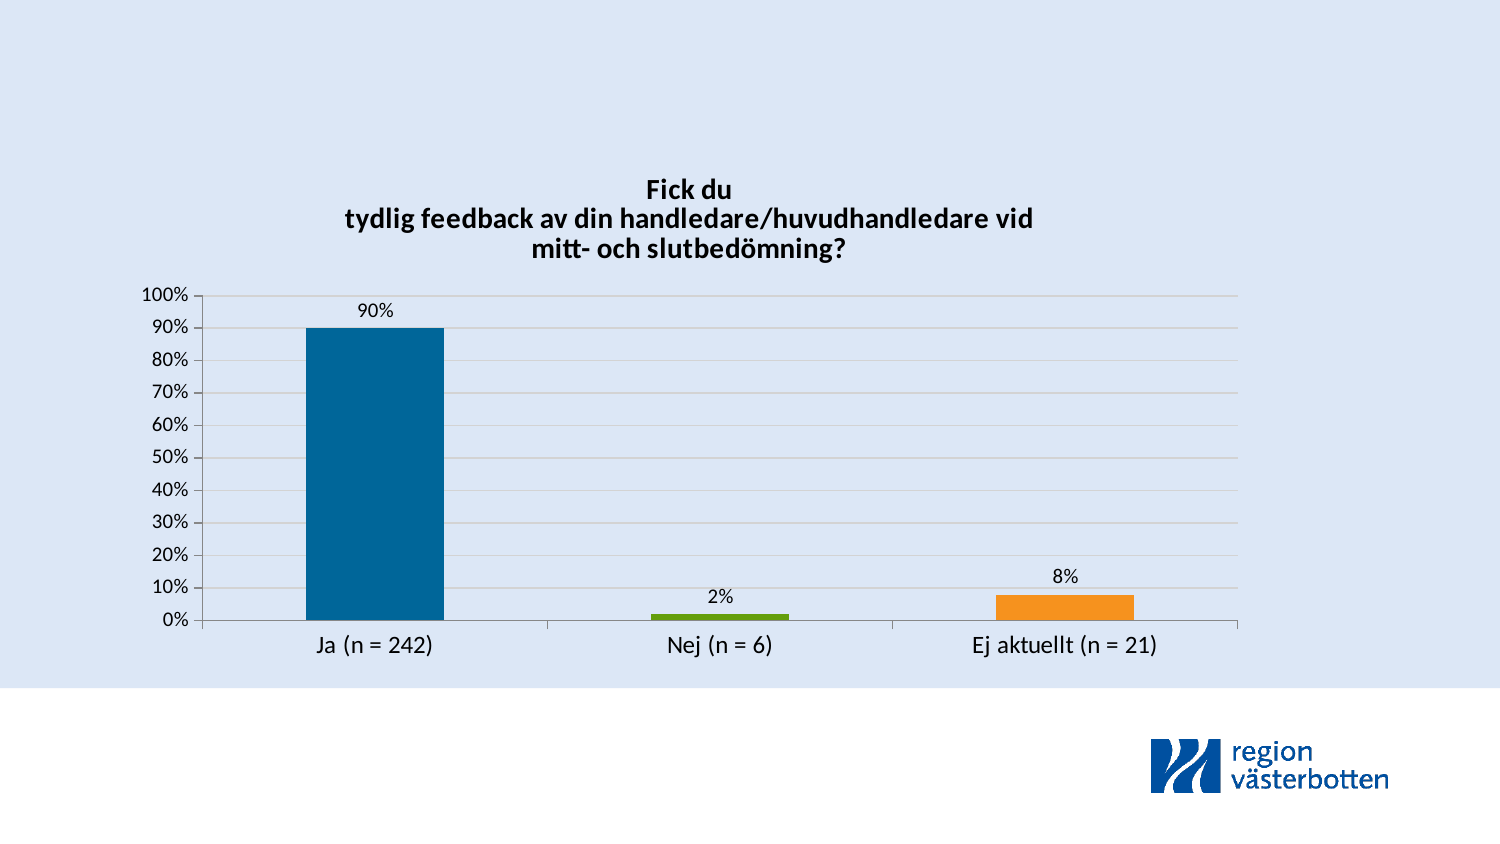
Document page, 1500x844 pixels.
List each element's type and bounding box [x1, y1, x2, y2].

chart [117, 149, 1261, 671]
picture [1151, 739, 1388, 793]
